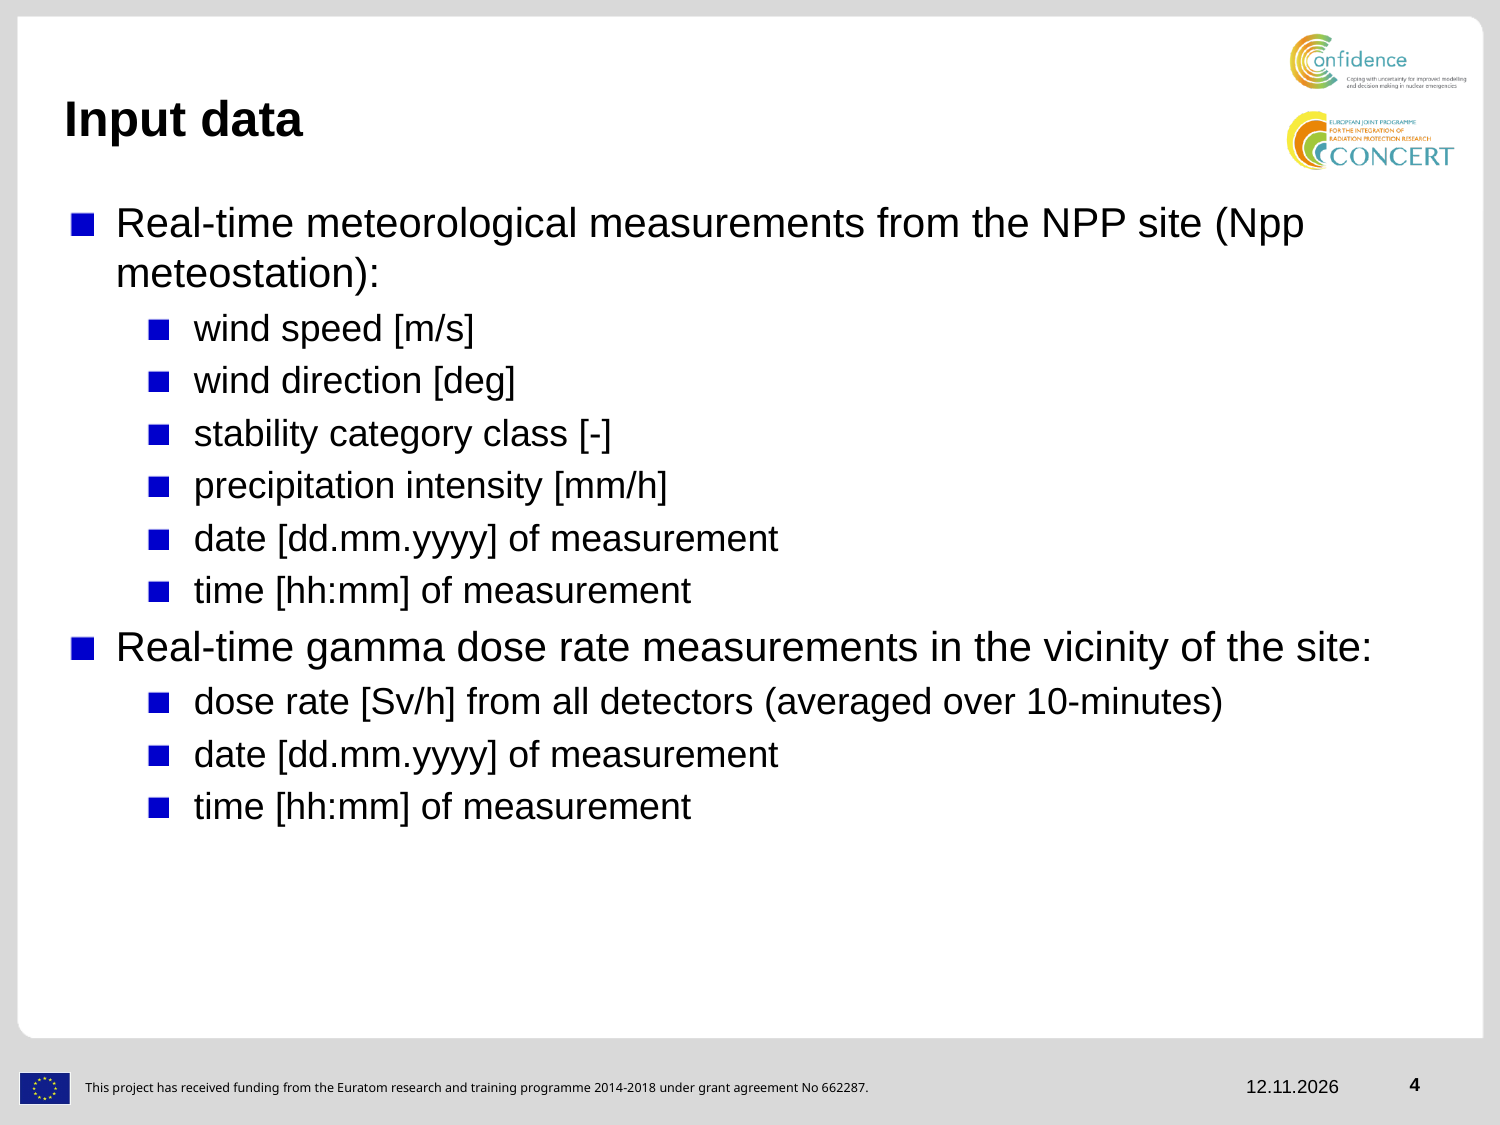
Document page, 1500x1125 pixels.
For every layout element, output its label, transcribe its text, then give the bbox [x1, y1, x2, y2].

list Real-time meteorological measurements from the NPP site (Npp meteostation): wind speed [m/s] wind direction [deg] stability category class [-] precipitation intensity [mm/h] date [dd.mm.yyyy] of measurement time [hh:mm] of measurement Real-time gamma dose rate measurements in the vicinity of the site: dose rate [Sv/h] from all detectors (averaged over 10-minutes) date [dd.mm.yyyy] of measurement time [hh:mm] of measurement [64, 196, 1468, 1024]
title Input data [64, 54, 1198, 147]
picture [0, 0, 1500, 1125]
